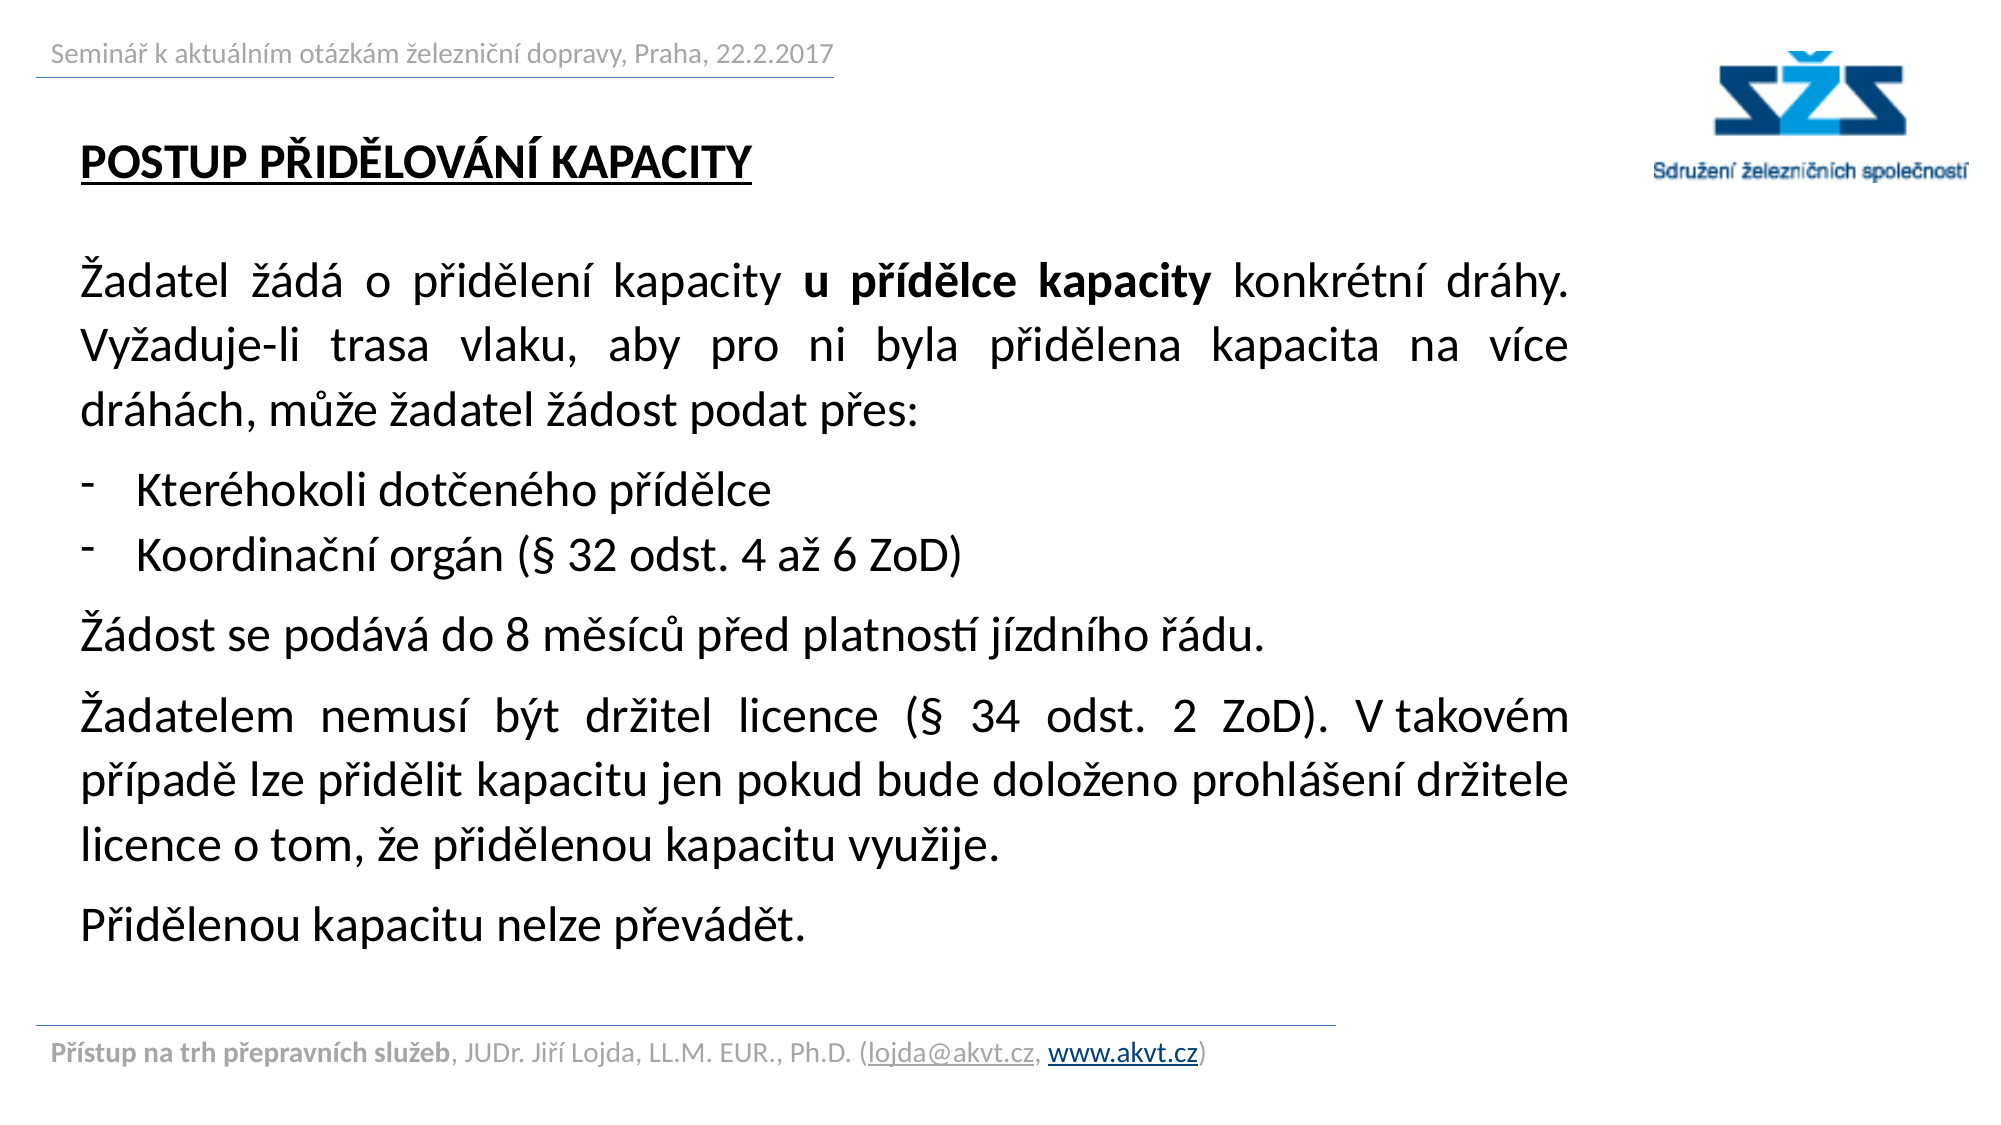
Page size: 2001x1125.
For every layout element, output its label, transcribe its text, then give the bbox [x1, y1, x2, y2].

text_box POSTUP PŘIDĚLOVÁNÍ KAPACITY Žadatel žádá o přidělení kapacity u přídělce kapacity konkrétní dráhy. Vyžaduje-li trasa vlaku, aby pro ni byla přidělena kapacita na více dráhách, může žadatel žádost podat přes: Kteréhokoli dotčeného přídělce Koordinační orgán (§ 32 odst. 4 až 6 ZoD) Žádost se podává do 8 měsíců před platností jízdního řádu. Žadatelem nemusí být držitel licence (§ 34 odst. 2 ZoD). V takovém případě lze přidělit kapacitu jen pokud bude doloženo prohlášení držitele licence o tom, že přidělenou kapacitu využije. Přidělenou kapacitu nelze převádět. [65, 117, 1585, 960]
text_box Přístup na trh přepravních služeb, JUDr. Jiří Lojda, LL.M. EUR., Ph.D. (lojda@akvt.cz, www.akvt.cz) [36, 1025, 1953, 1076]
text_box Seminář k aktuálním otázkám železniční dopravy, Praha, 22.2.2017 [36, 26, 1336, 77]
picture [1805, 51, 1815, 55]
picture [1654, 51, 1969, 183]
